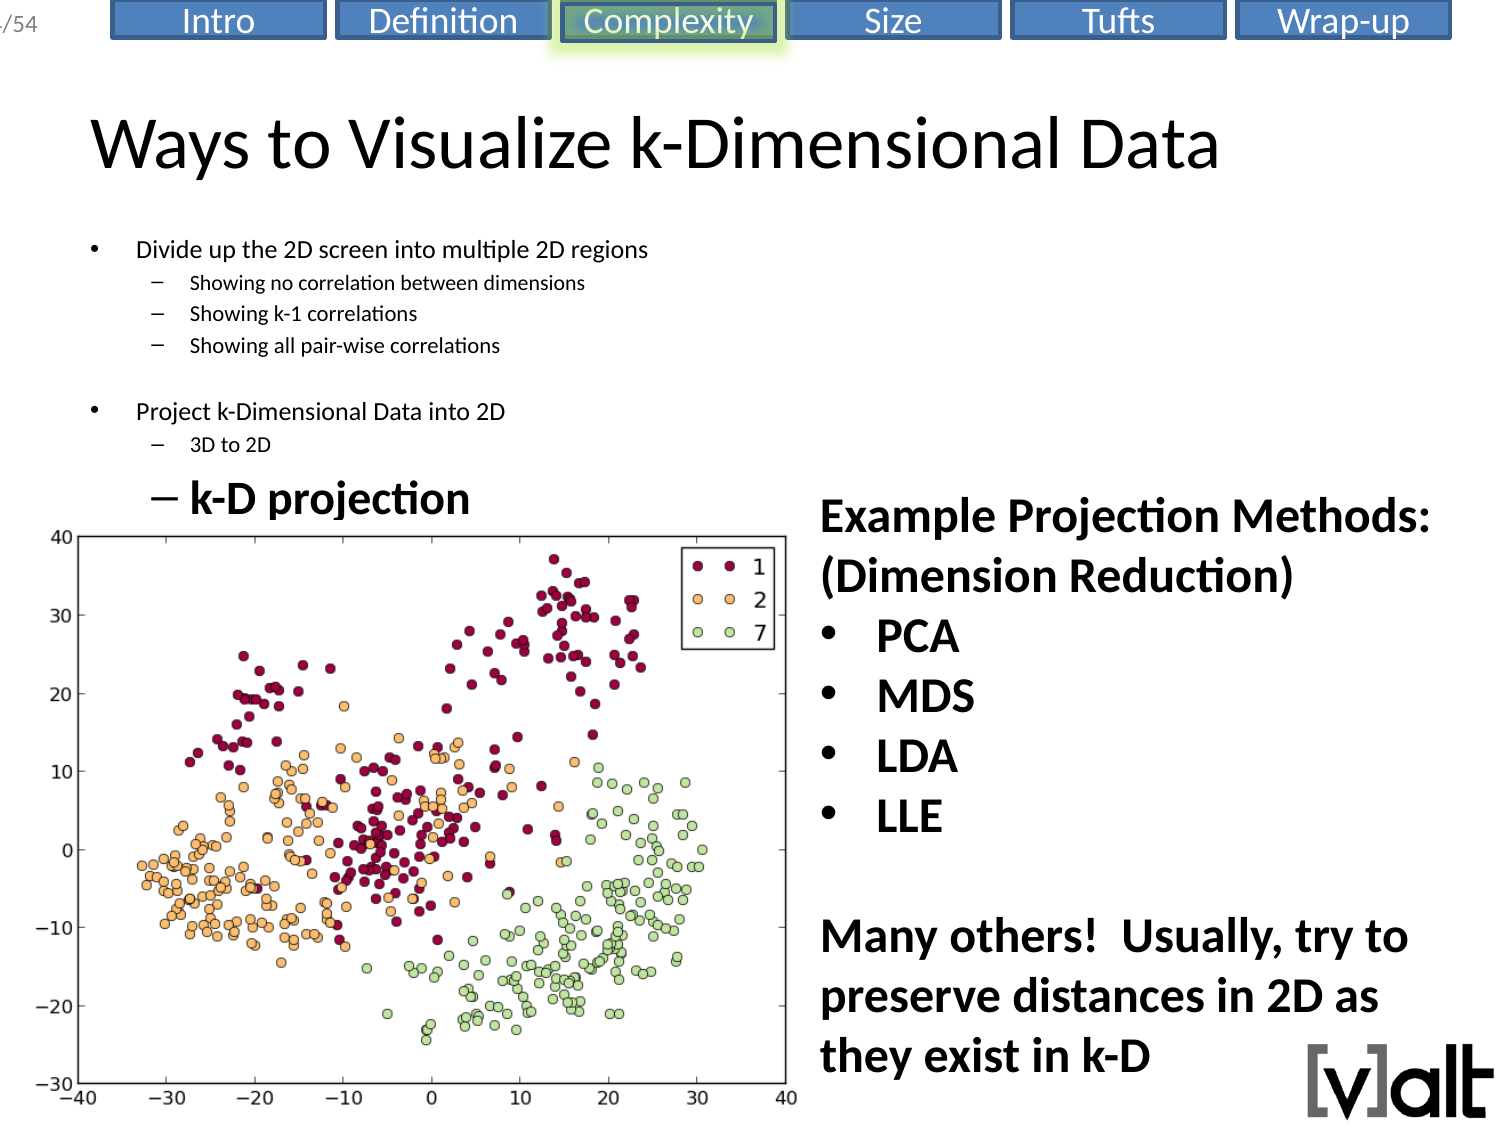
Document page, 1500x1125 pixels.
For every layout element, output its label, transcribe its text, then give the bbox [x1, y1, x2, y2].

list Divide up the 2D screen into multiple 2D regions Showing no correlation between dimensions Showing k-1 correlations Showing all pair-wise correlations Project k-Dimensional Data into 2D 3D to 2D k-D projection [75, 224, 1400, 518]
title Ways to Visualize k-Dimensional Data [75, 45, 1425, 233]
text_box [560, 2, 777, 43]
picture [24, 519, 808, 1116]
text_box Example Projection Methods: (Dimension Reduction) PCA MDS LDA LLE Many others! Usually, try to preserve distances in 2D as they exist in k-D [805, 474, 1486, 1090]
picture [1299, 1034, 1500, 1125]
